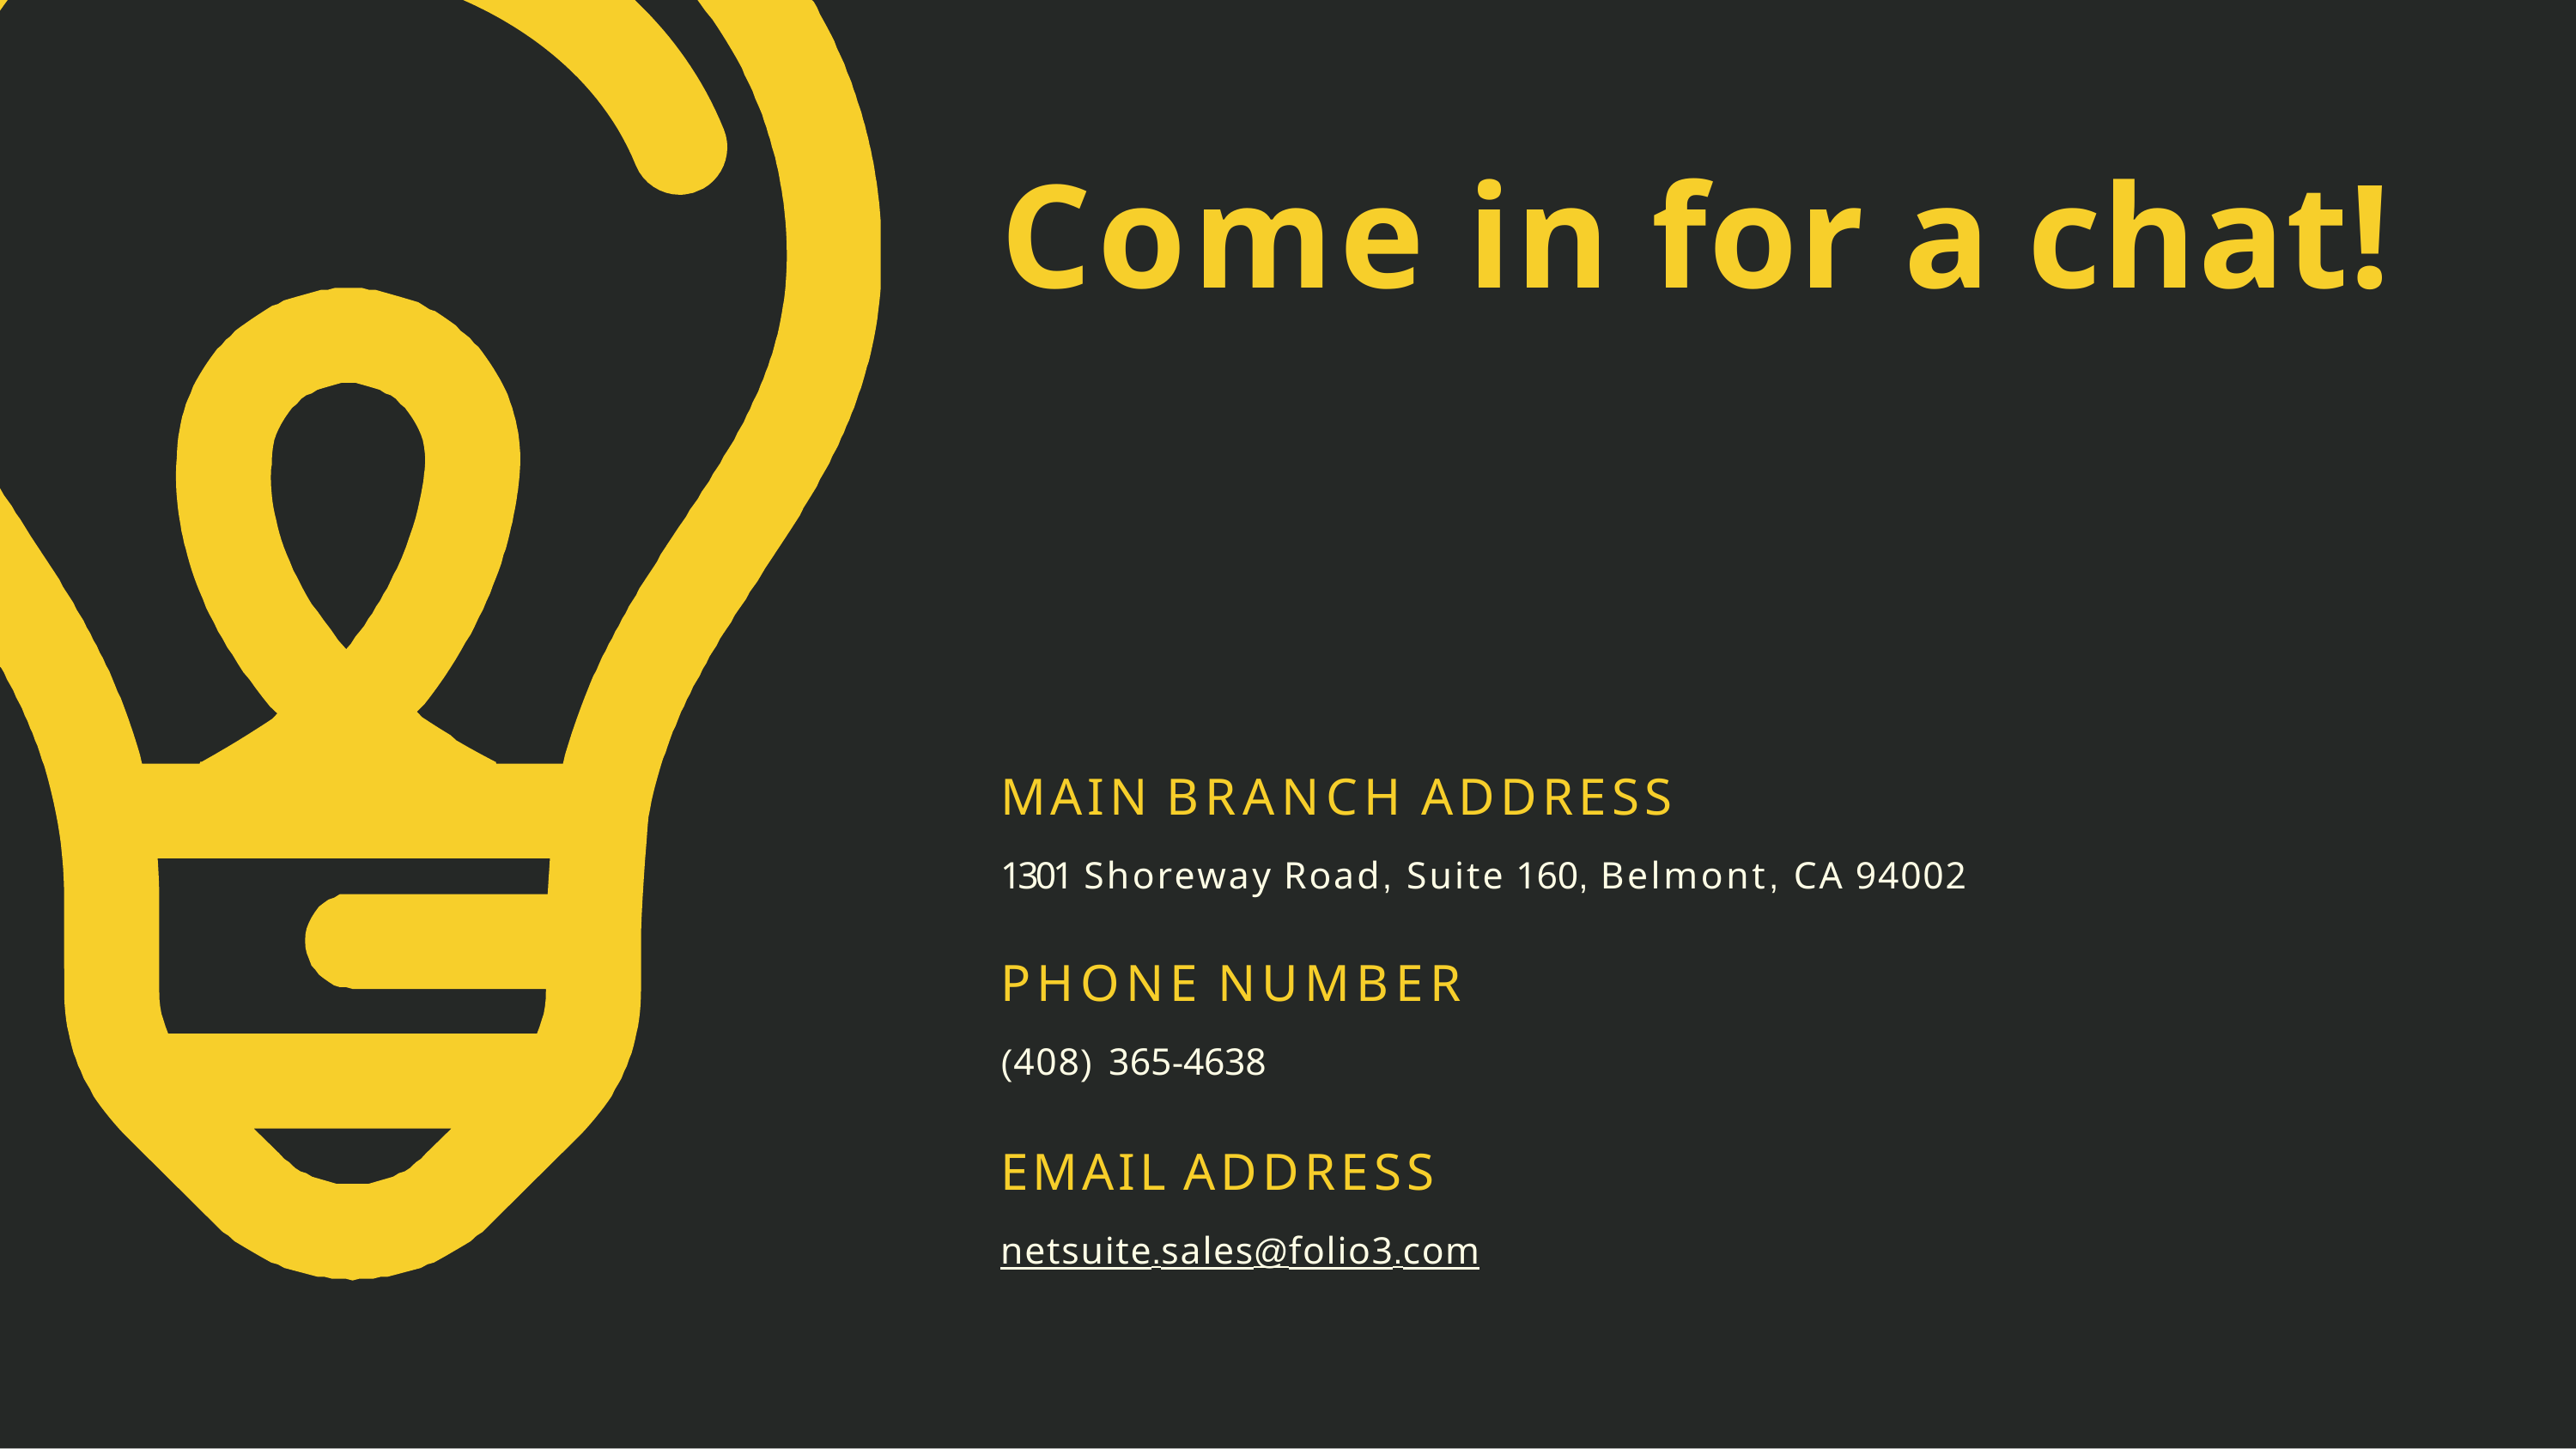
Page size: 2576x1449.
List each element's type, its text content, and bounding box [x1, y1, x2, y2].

title Come in for a chat! [143, 143, 2433, 388]
text_box [0, 388, 861, 1281]
text_box [697, 0, 870, 143]
text_box [0, 0, 2576, 1449]
text_box [463, 0, 727, 143]
text_box MAIN BRANCH ADDRESS 1301 Shoreway Road, Suite 160, Belmont, CA 94002 PHONE NUMBER (408) 365-4638 EMAIL ADDRESS netsuite.sales@folio3.com [999, 763, 2015, 1278]
text_box [0, 0, 8, 11]
